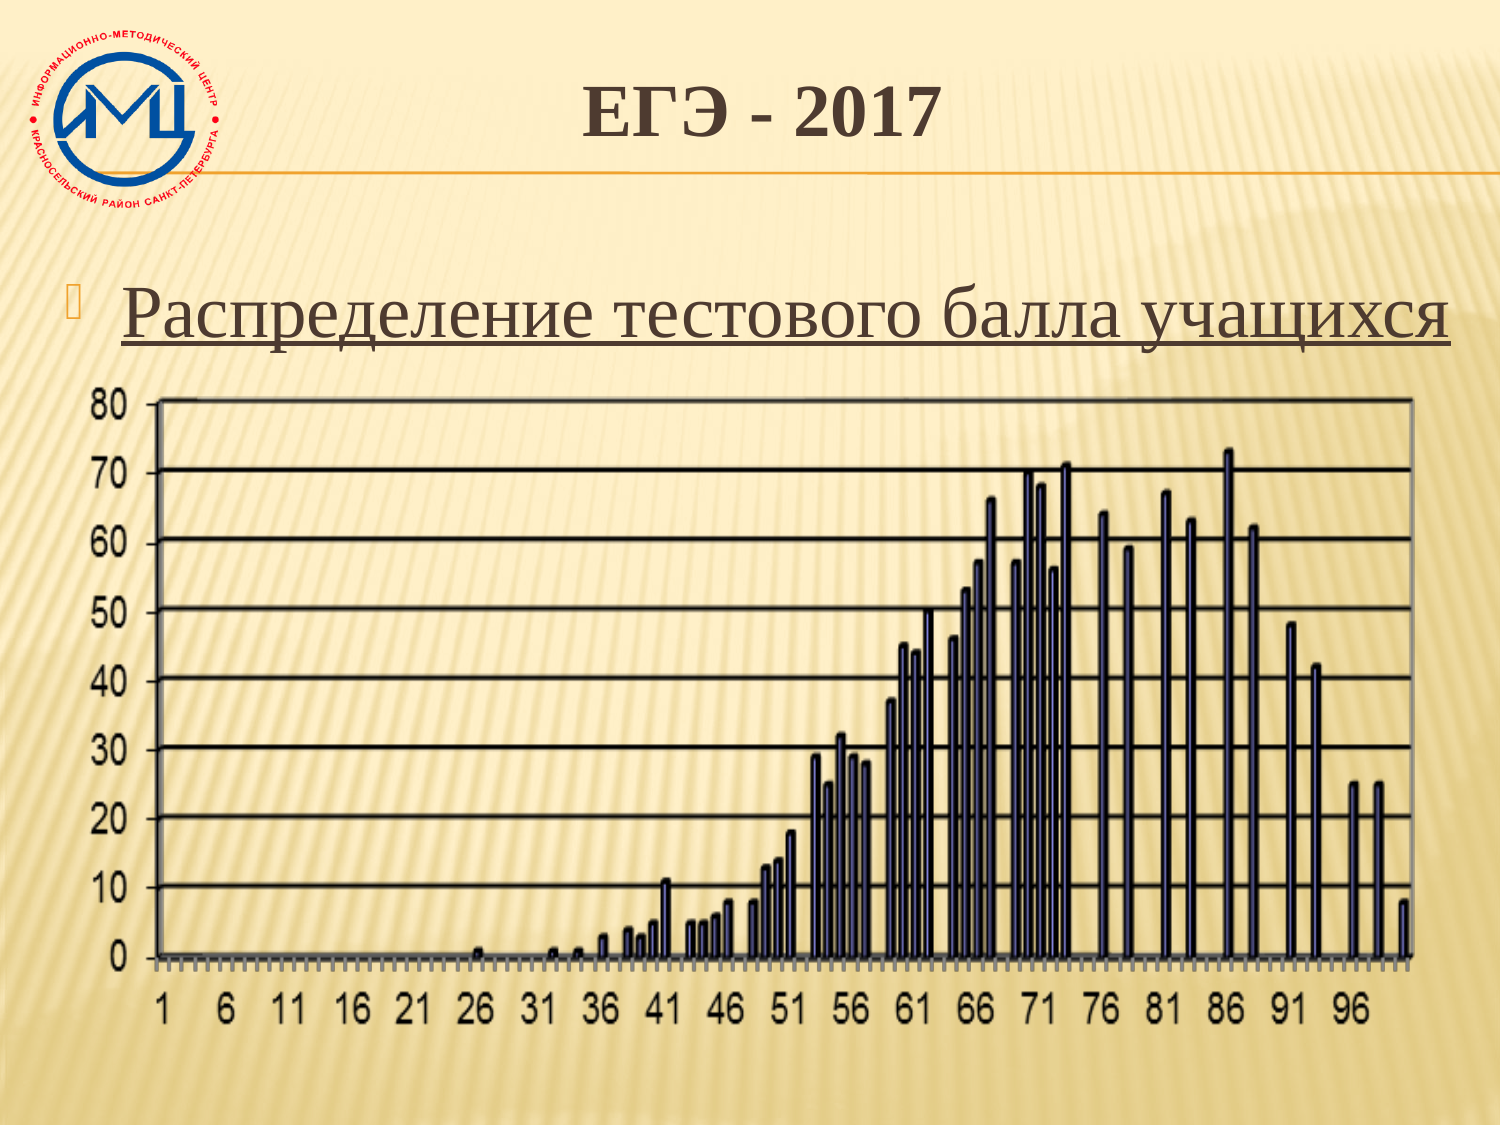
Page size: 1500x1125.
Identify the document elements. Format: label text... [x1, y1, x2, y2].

picture [29, 30, 219, 209]
list Распределение тестового балла учащихся [50, 254, 1475, 998]
title ЕГЭ - 2017 [50, 0, 1475, 213]
picture [76, 302, 1460, 1083]
